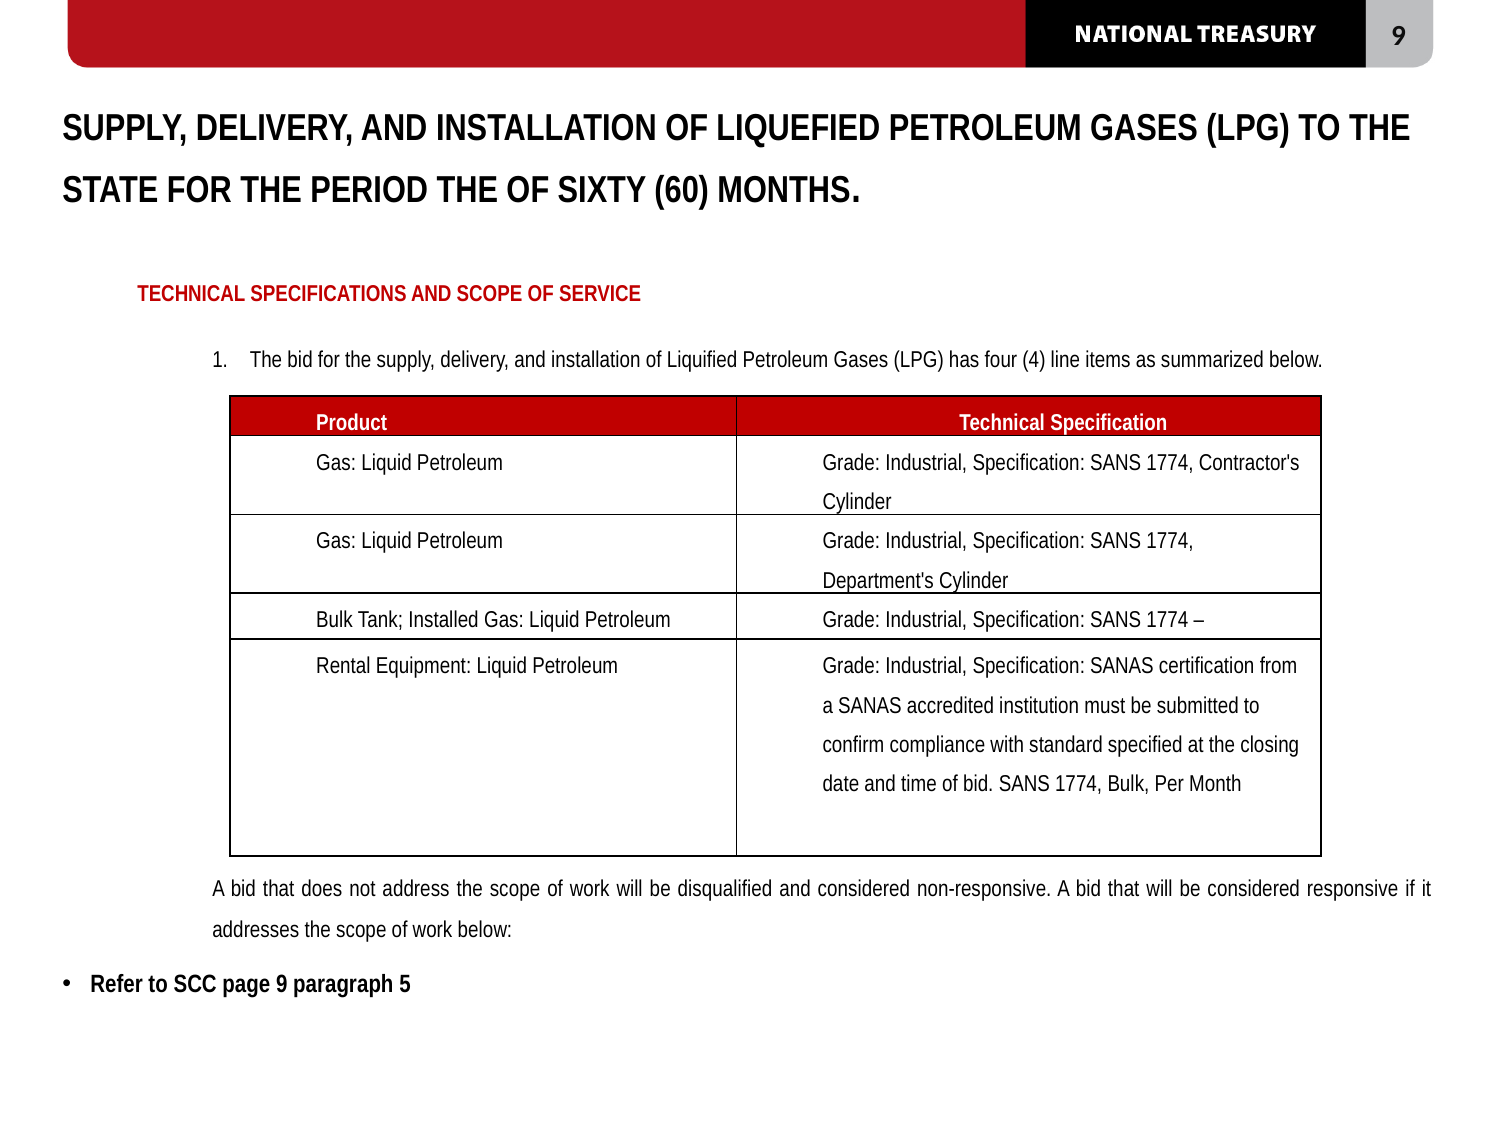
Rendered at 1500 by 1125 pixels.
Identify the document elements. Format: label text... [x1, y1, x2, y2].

title SUPPLY, DELIVERY, AND INSTALLATION OF LIQUEFIED PETROLEUM GASES (LPG) TO THE STATE FOR THE PERIOD THE OF SIXTY (60) MONTHS. [47, 101, 1448, 256]
table_cell Grade: Industrial, Specification: SANAS certification from a SANAS accredited institution must be submitted to confirm compliance with standard specified at the closing date and time of bid. SANS 1774, Bulk, Per Month [737, 640, 1320, 855]
table_header Technical Specification [737, 397, 1320, 435]
picture [0, 0, 1500, 1125]
table_cell Gas: Liquid Petroleum [231, 515, 736, 592]
table_cell Grade: Industrial, Specification: SANS 1774, Department's Cylinder [737, 515, 1320, 592]
table_cell Gas: Liquid Petroleum [231, 436, 736, 514]
table_cell Grade: Industrial, Specification: SANS 1774 – [737, 594, 1320, 638]
table_cell Rental Equipment: Liquid Petroleum [231, 640, 736, 855]
table_cell Bulk Tank; Installed Gas: Liquid Petroleum [231, 594, 736, 638]
table_header Product [231, 397, 736, 435]
table_cell Grade: Industrial, Specification: SANS 1774, Contractor's Cylinder [737, 436, 1320, 514]
list TECHNICAL SPECIFICATIONS AND SCOPE OF SERVICE The bid for the supply, delivery, and installation of Liquified Petroleum Gases (LPG) has four (4) line items as summarized below. A bid that does not address the scope of work will be disqualified and considered non-responsive. A bid that will be considered responsive if it addresses the scope of work below: Refer to SCC page 9 paragraph 5 [47, 256, 1448, 1091]
